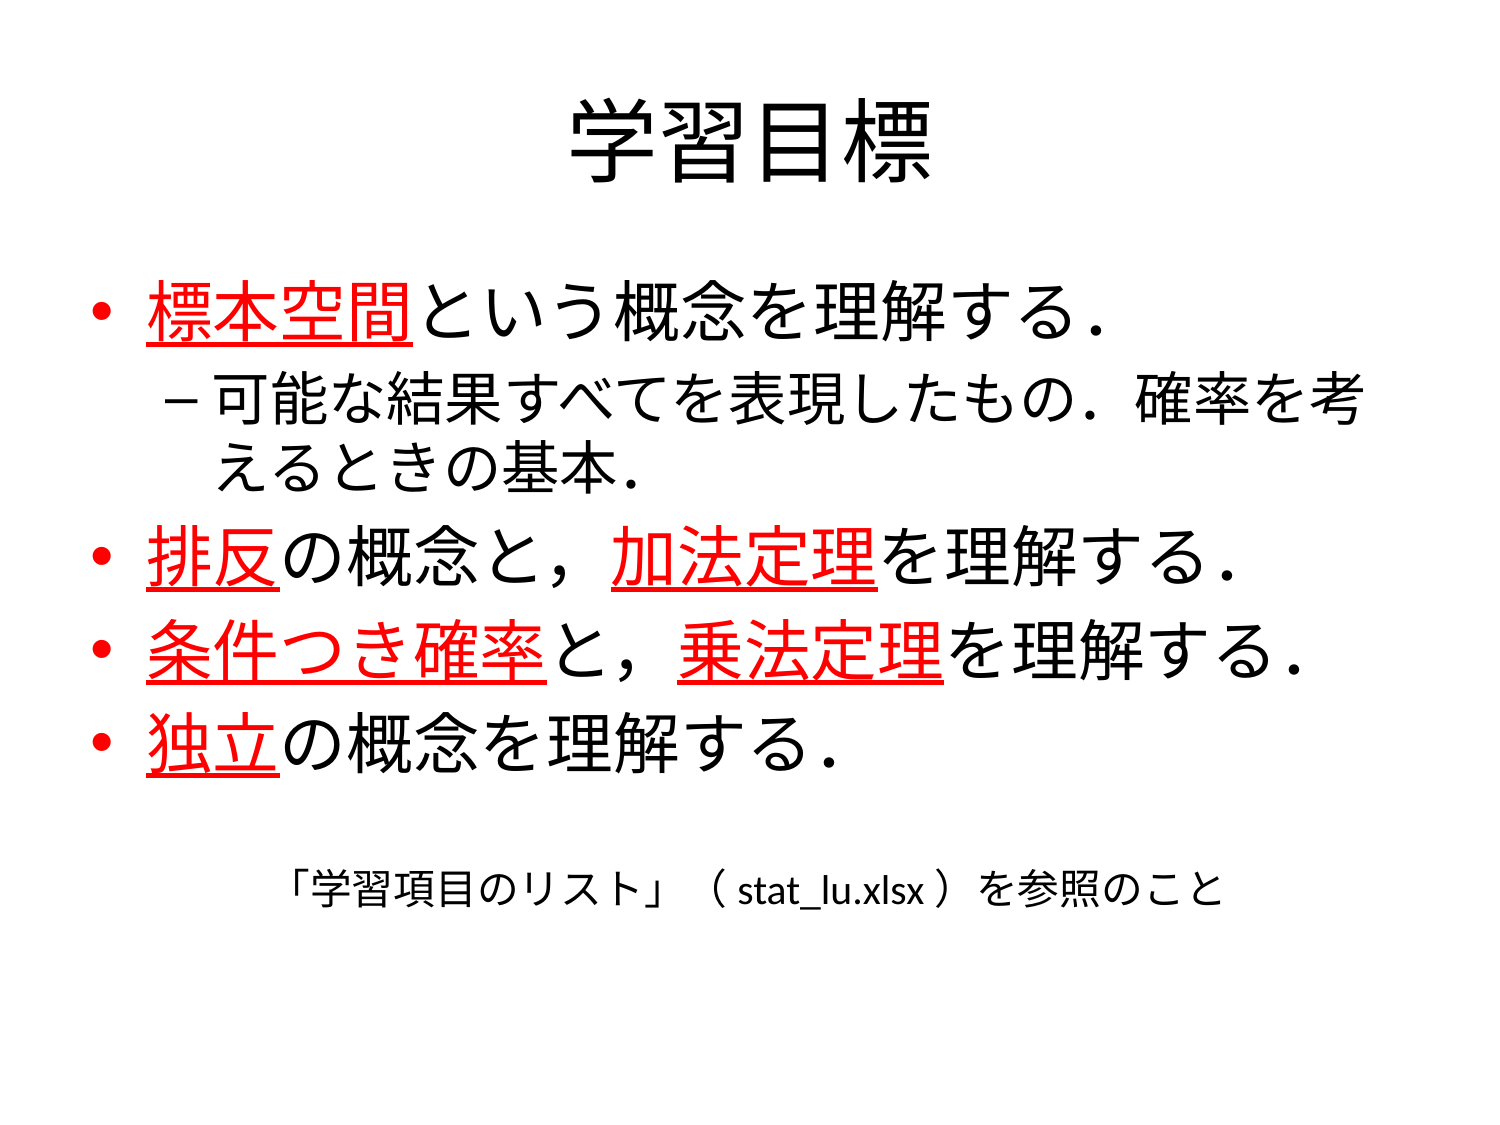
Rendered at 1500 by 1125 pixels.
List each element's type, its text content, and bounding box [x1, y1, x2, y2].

text_box 「学習項目のリスト」（stat_lu.xlsx）を参照のこと [253, 855, 1242, 921]
title 学習目標 [75, 45, 1425, 233]
list 標本空間という概念を理解する． 可能な結果すべてを表現したもの．確率を考えるときの基本． 排反の概念と，加法定理を理解する． 条件つき確率と，乗法定理を理解する． 独立の概念を理解する． [75, 262, 1425, 1005]
